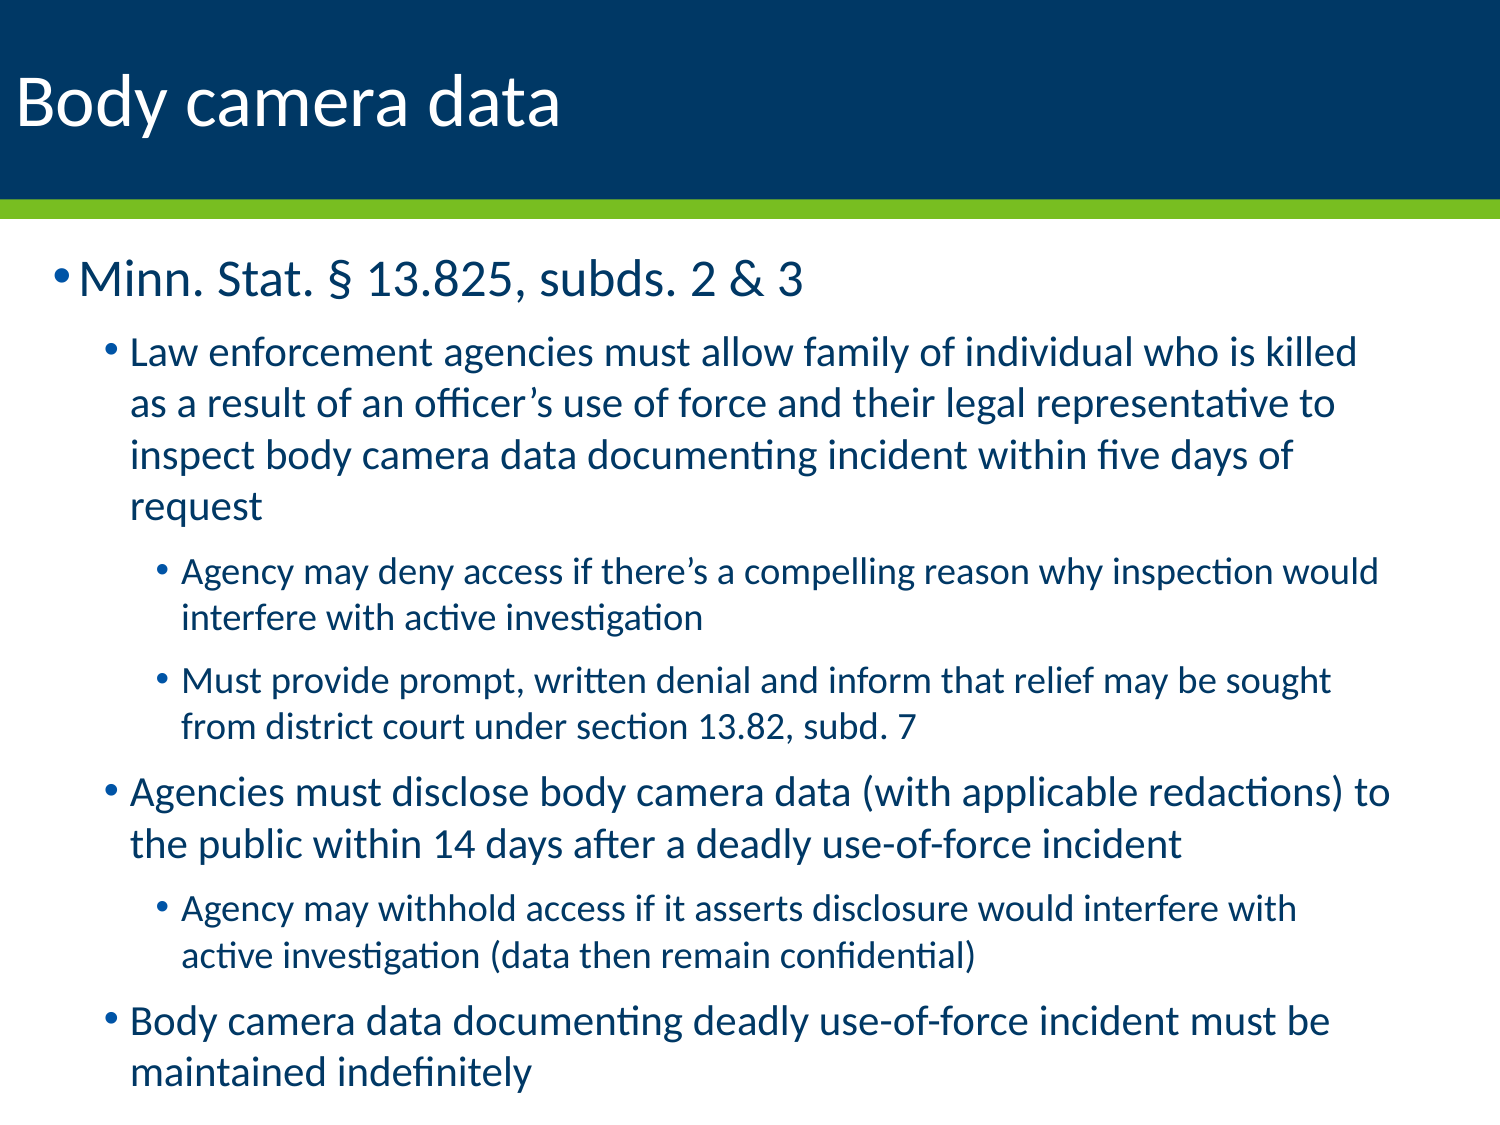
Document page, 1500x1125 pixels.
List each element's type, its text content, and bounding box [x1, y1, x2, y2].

list Minn. Stat. § 13.825, subds. 2 & 3 Law enforcement agencies must allow family of individual who is killed as a result of an officer’s use of force and their legal representative to inspect body camera data documenting incident within five days of request Agency may deny access if there’s a compelling reason why inspection would interfere with active investigation Must provide prompt, written denial and inform that relief may be sought from district court under section 13.82, subd. 7 Agencies must disclose body camera data (with applicable redactions) to the public within 14 days after a deadly use-of-force incident Agency may withhold access if it asserts disclosure would interfere with active investigation (data then remain confidential) Body camera data documenting deadly use-of-force incident must be maintained indefinitely [37, 235, 1413, 1125]
title Body camera data [0, 0, 1500, 205]
